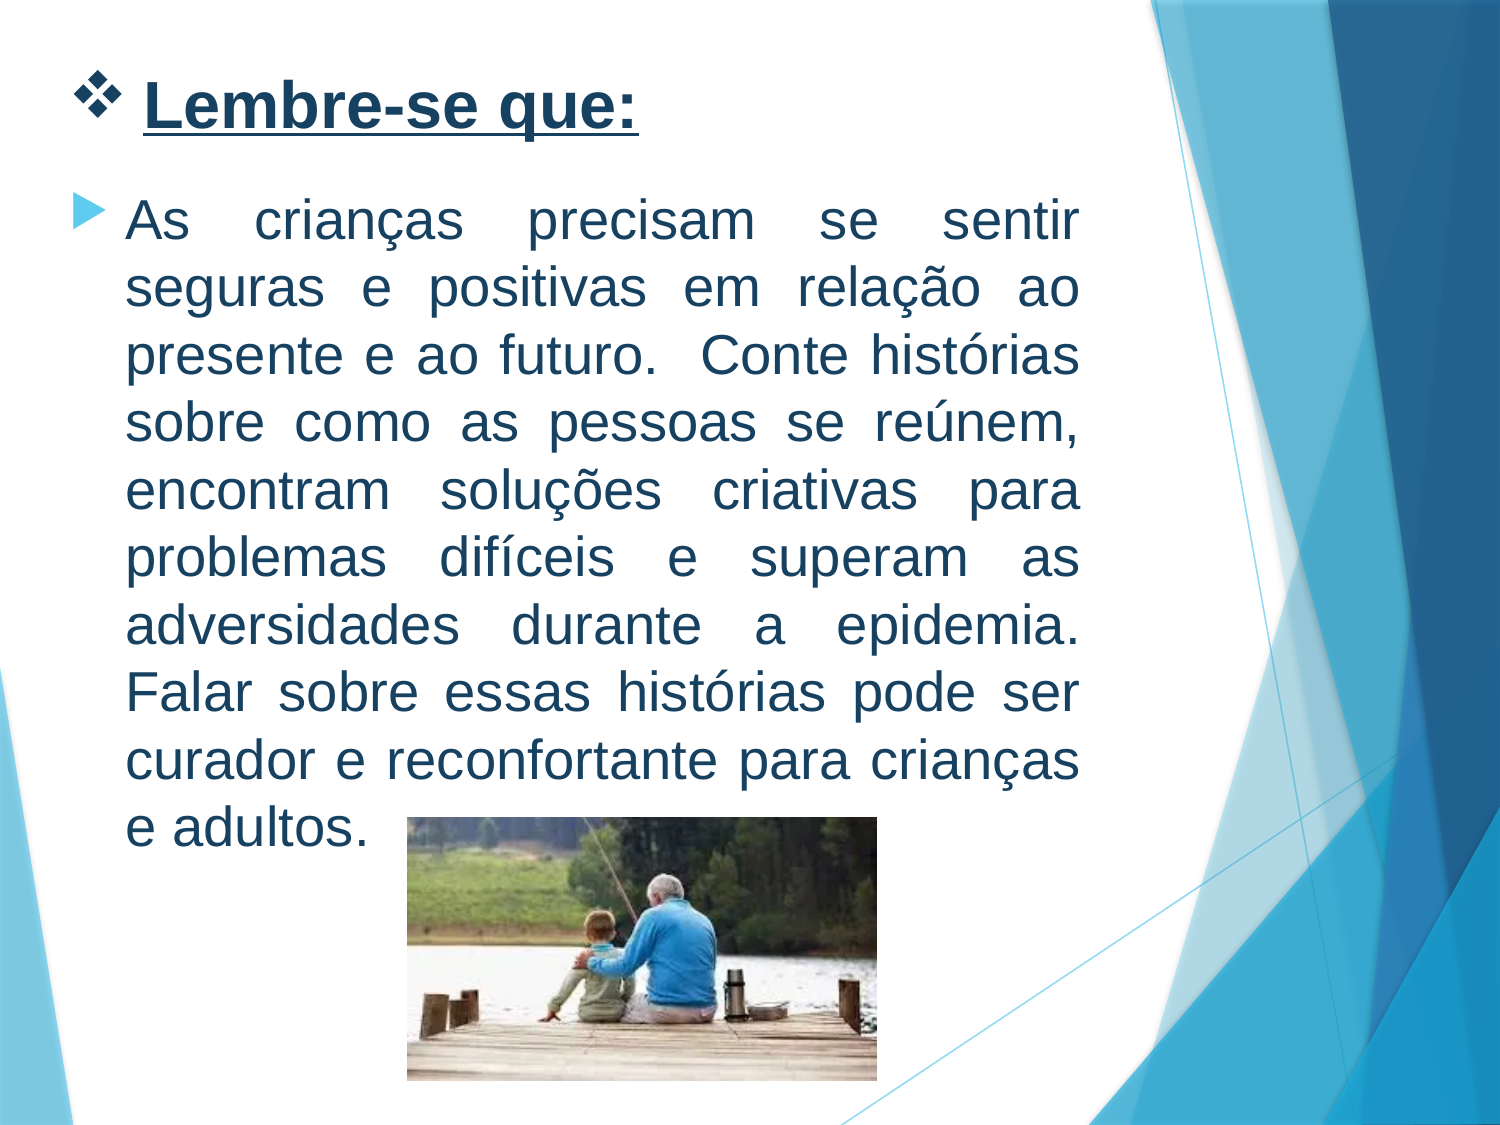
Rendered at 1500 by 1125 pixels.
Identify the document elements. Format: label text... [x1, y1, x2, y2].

title Lembre-se que: [53, 54, 1095, 272]
list As crianças precisam se sentir seguras e positivas em relação ao presente e ao futuro. Conte histórias sobre como as pessoas se reúnem, encontram soluções criativas para problemas difíceis e superam as adversidades durante a epidemia. Falar sobre essas histórias pode ser curador e reconfortante para crianças e adultos. [54, 175, 1096, 812]
picture [406, 817, 877, 1081]
